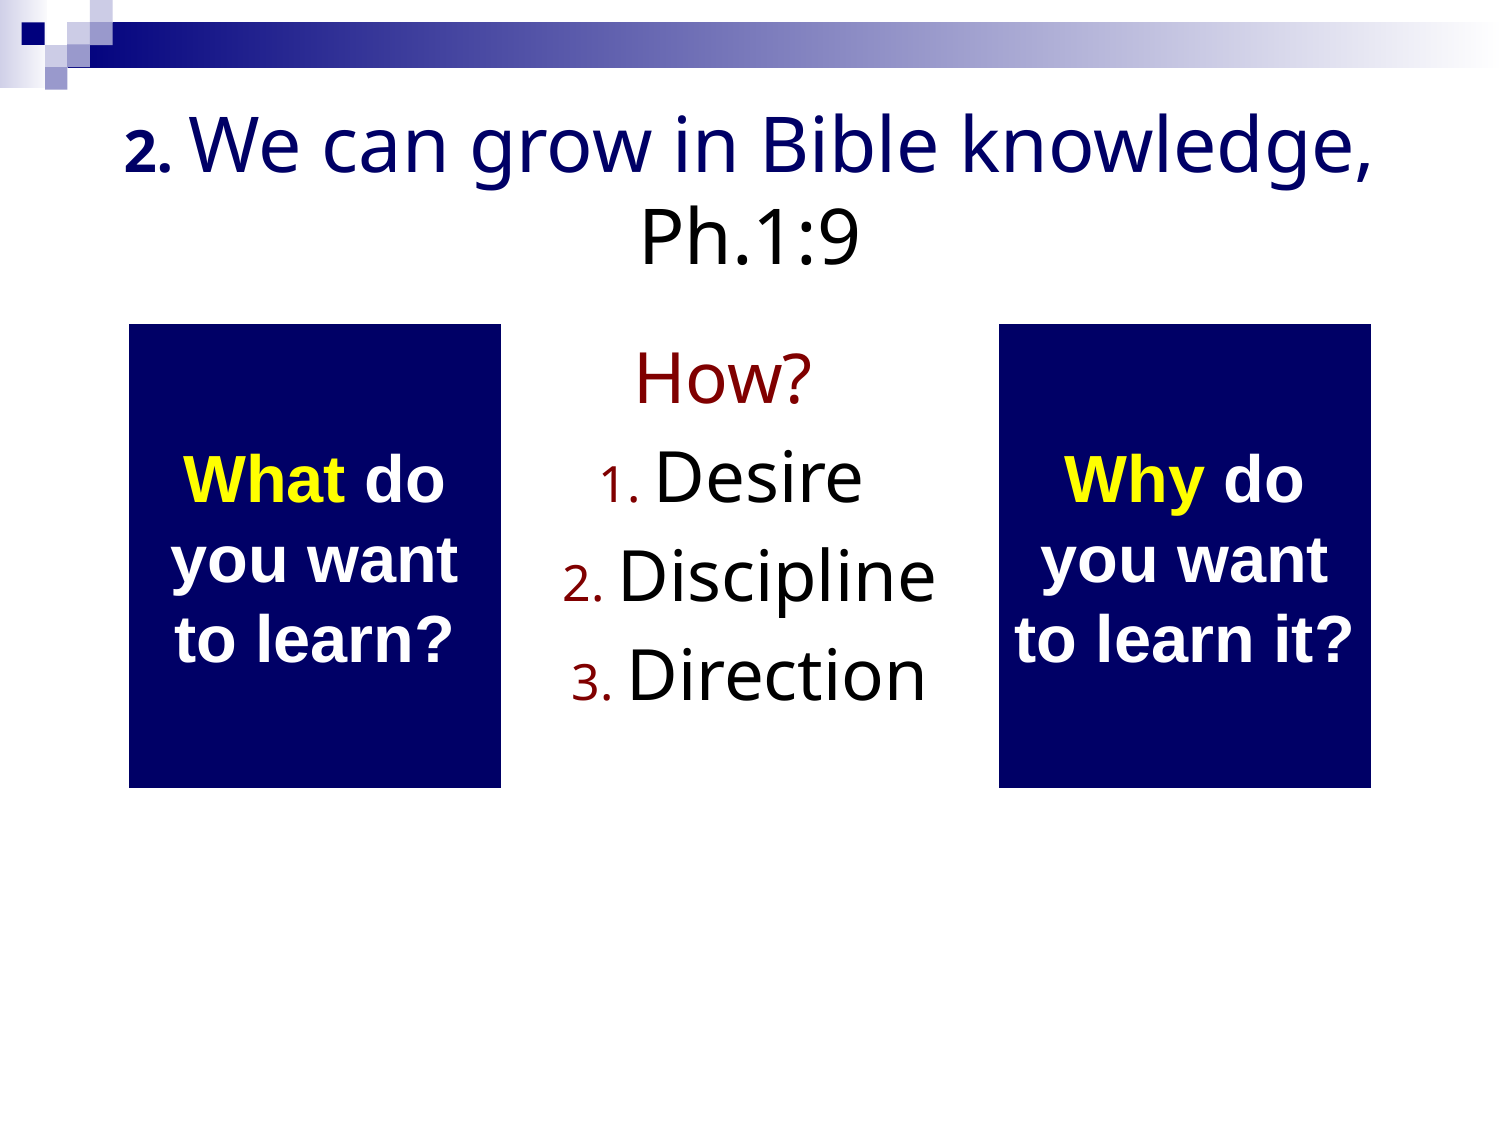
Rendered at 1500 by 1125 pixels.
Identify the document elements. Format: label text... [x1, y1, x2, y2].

title 2. We can grow in Bible knowledge, Ph.1:9 [75, 75, 1425, 300]
list How? 1. Desire 2. Discipline 3. Direction [75, 324, 1425, 1025]
text_box Why do you want to learn it? [999, 324, 1371, 788]
text_box What do you want to learn? [129, 324, 500, 788]
